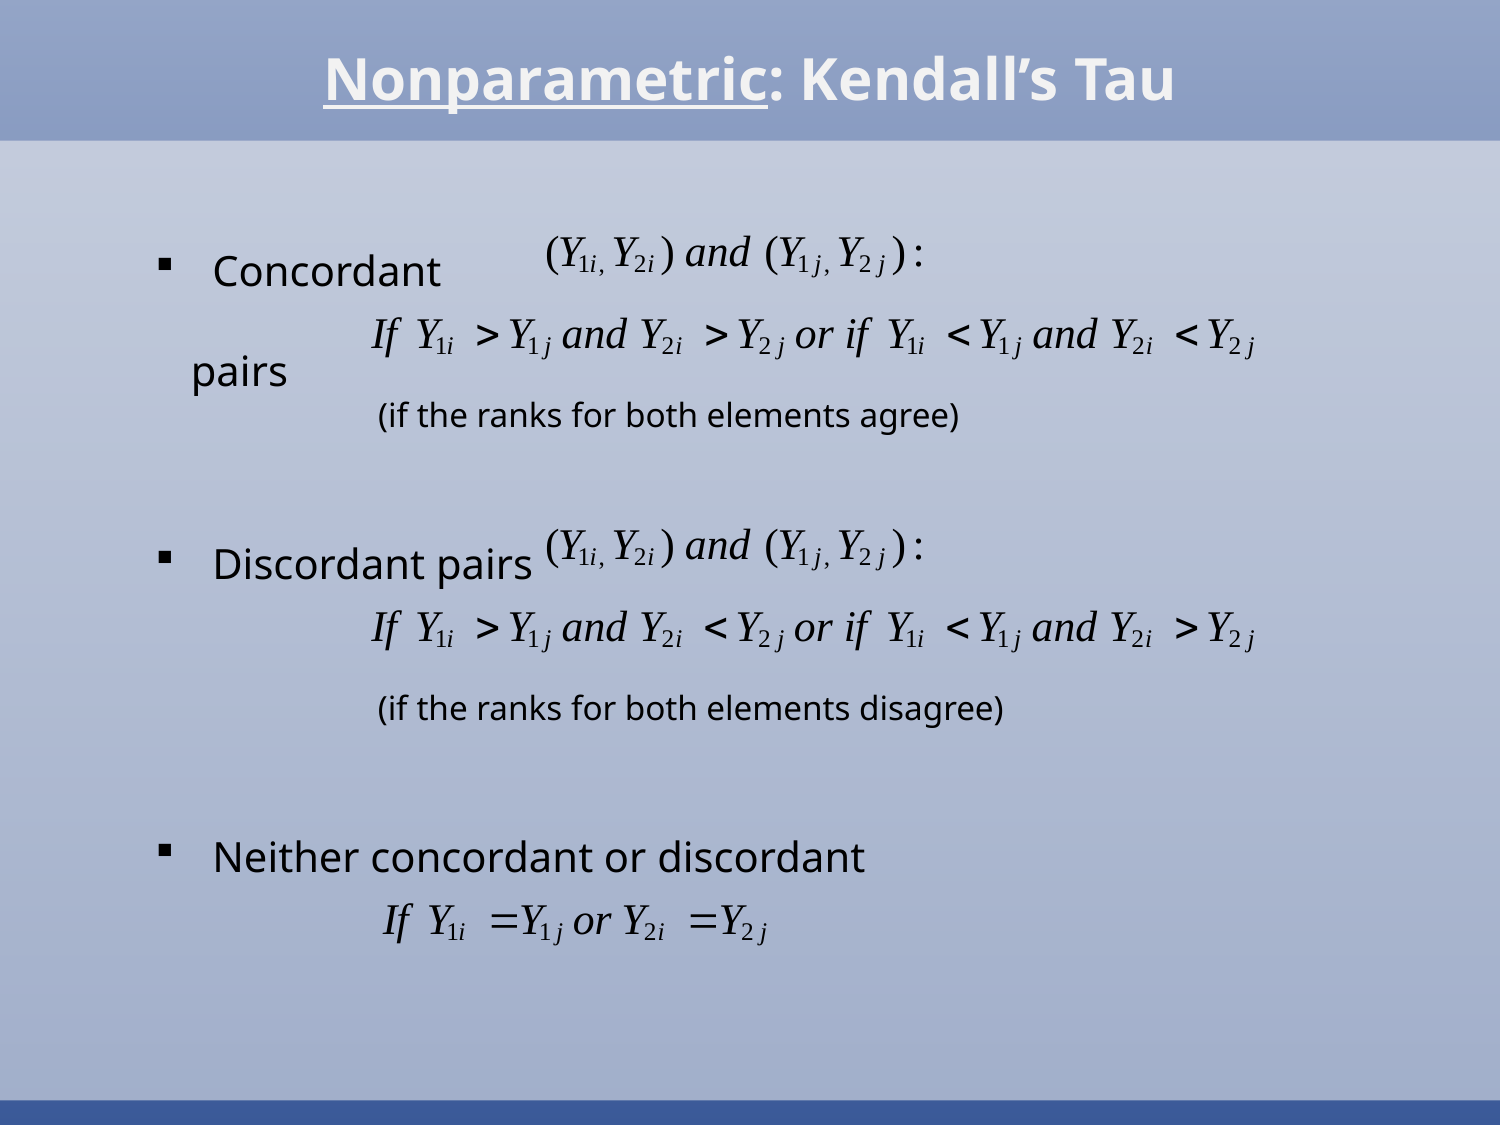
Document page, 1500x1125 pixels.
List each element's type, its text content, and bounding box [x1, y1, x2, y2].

text_box [0, 140, 1500, 1101]
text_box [140, 480, 1272, 736]
text_box Neither concordant or discordant [140, 773, 1079, 889]
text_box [140, 187, 1272, 443]
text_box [374, 890, 784, 957]
text_box Nonparametric: Kendall’s Tau [0, 0, 1500, 120]
